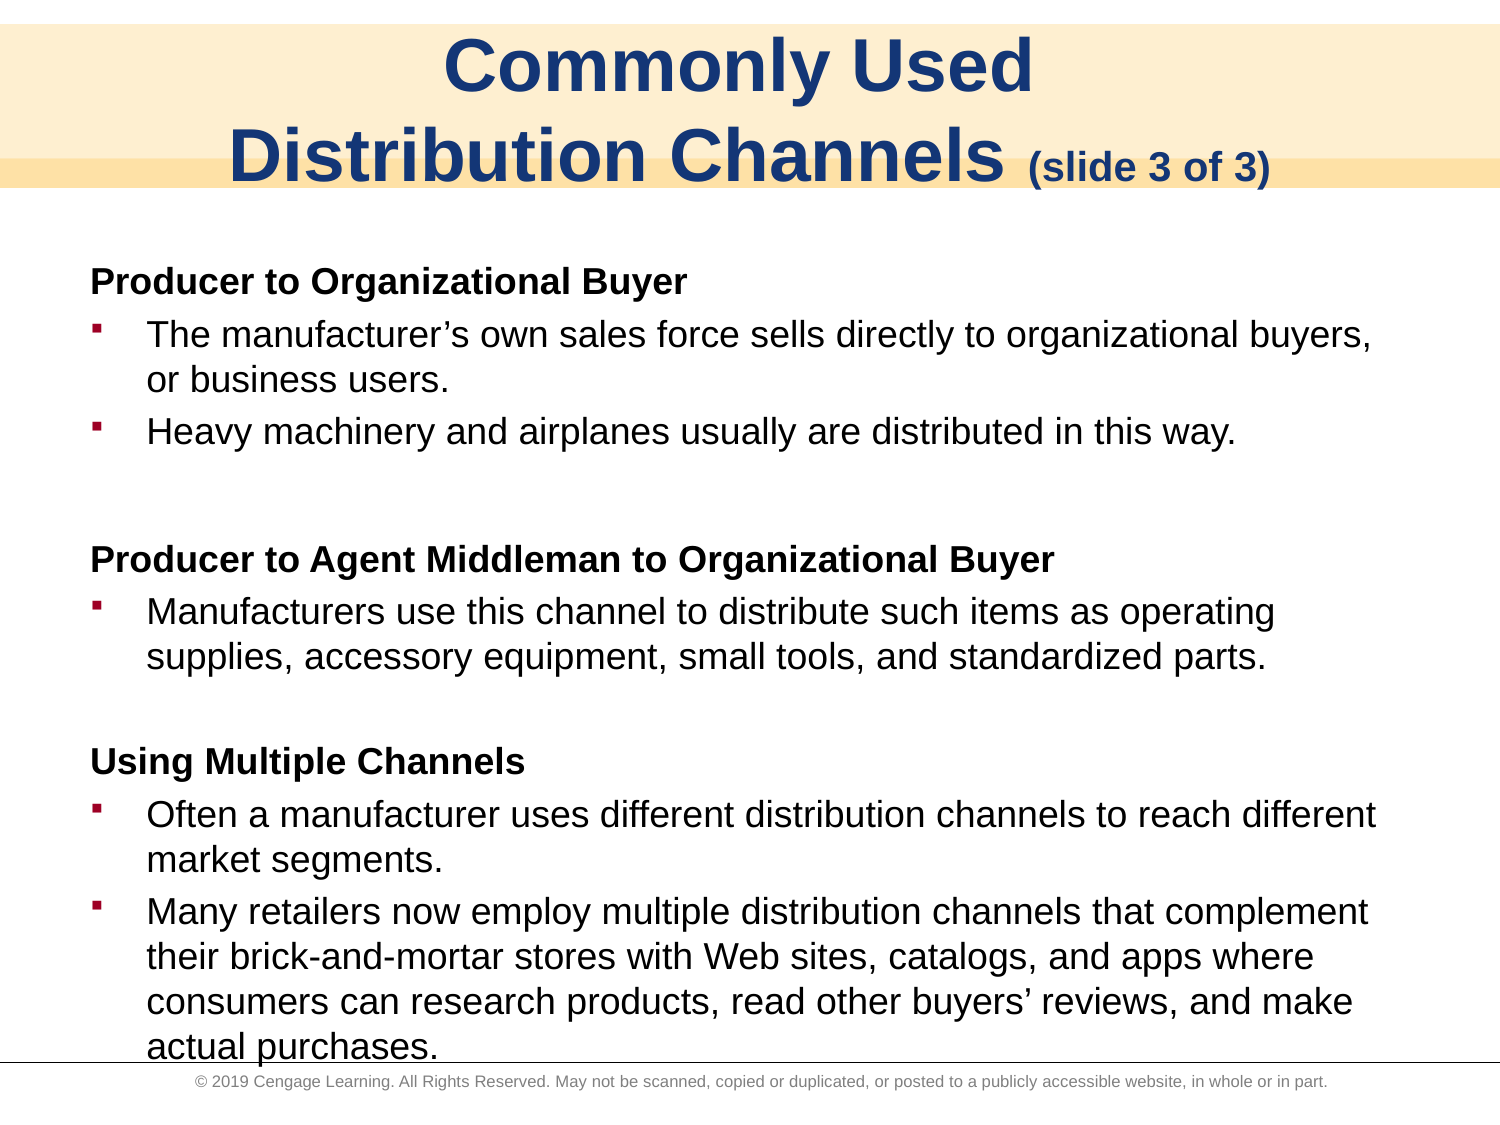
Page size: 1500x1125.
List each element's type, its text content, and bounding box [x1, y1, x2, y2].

list Producer to Organizational Buyer The manufacturer’s own sales force sells directly to organizational buyers, or business users. Heavy machinery and airplanes usually are distributed in this way. Producer to Agent Middleman to Organizational Buyer Manufacturers use this channel to distribute such items as operating supplies, accessory equipment, small tools, and standardized parts. Using Multiple Channels Often a manufacturer uses different distribution channels to reach different market segments. Many retailers now employ multiple distribution channels that complement their brick-and-mortar stores with Web sites, catalogs, and apps where consumers can research products, read other buyers’ reviews, and make actual purchases. [74, 249, 1426, 1051]
title Commonly Used Distribution Channels (slide 3 of 3) [74, 24, 1426, 188]
